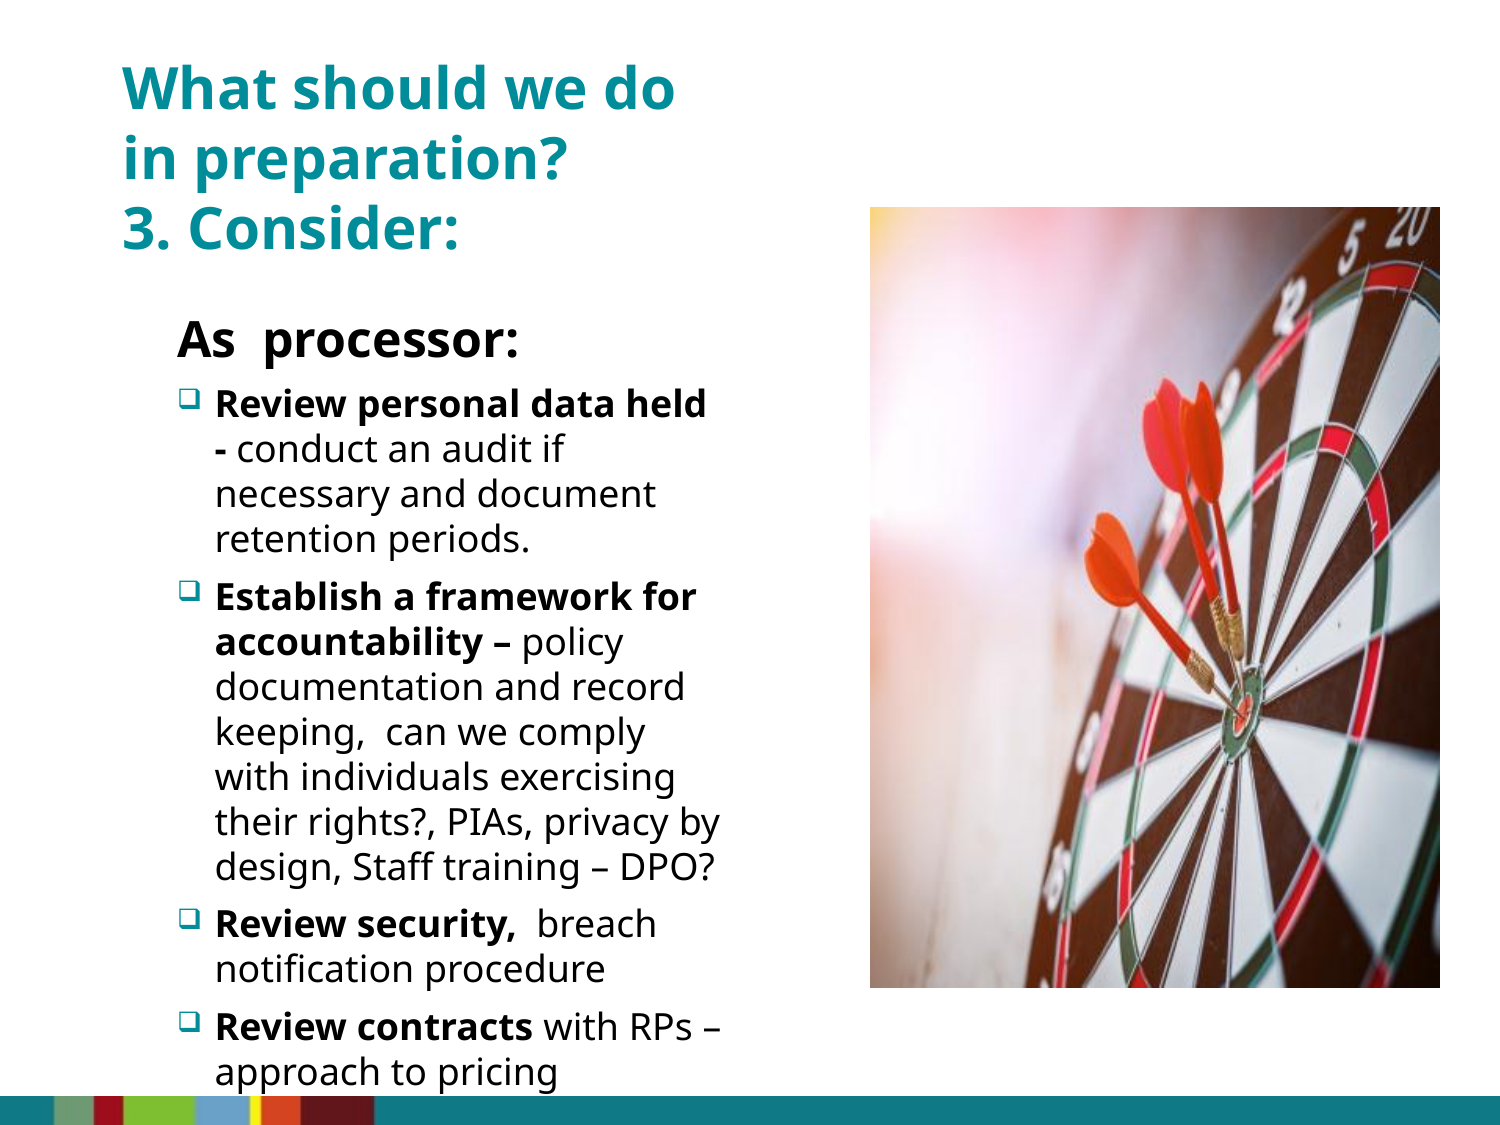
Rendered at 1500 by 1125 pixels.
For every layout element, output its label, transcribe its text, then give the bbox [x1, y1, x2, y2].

picture [0, 1096, 1500, 1125]
picture [869, 206, 1441, 989]
list As processor: Review personal data held - conduct an audit if necessary and document retention periods. Establish a framework for accountability – policy documentation and record keeping, can we comply with individuals exercising their rights?, PIAs, privacy by design, Staff training – DPO? Review security, breach notification procedure Review contracts with RPs – approach to pricing [49, 242, 743, 1067]
title What should we do in preparation? 3. Consider: [107, 43, 701, 242]
